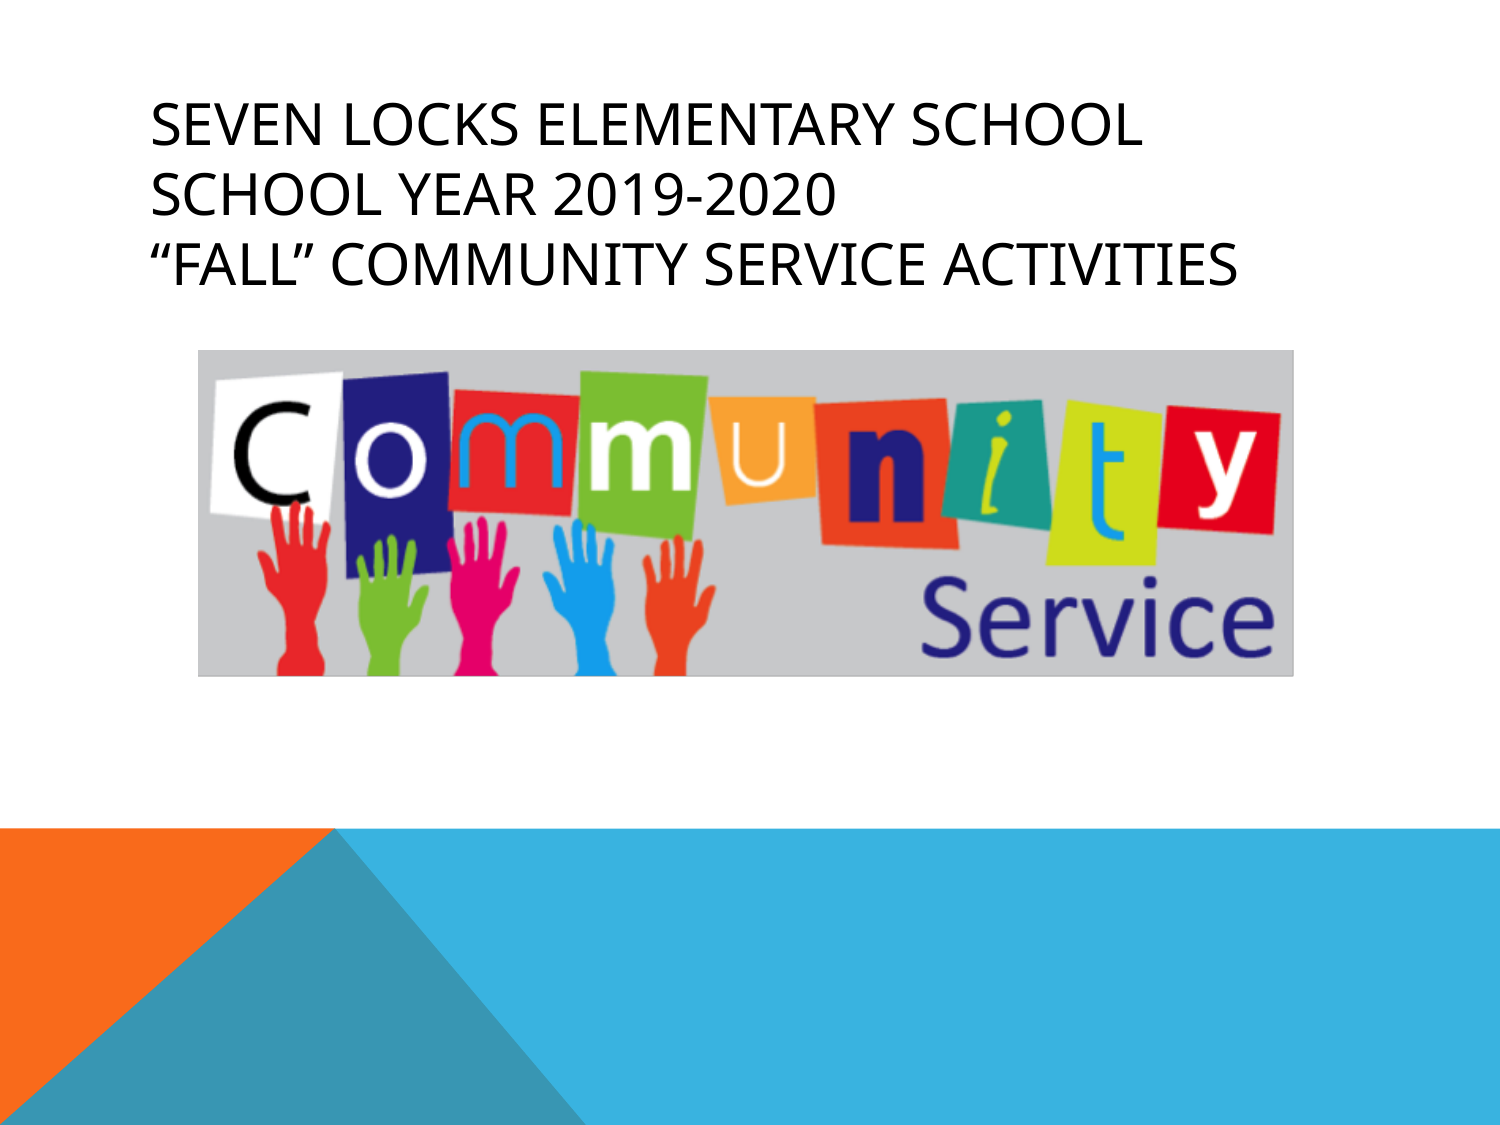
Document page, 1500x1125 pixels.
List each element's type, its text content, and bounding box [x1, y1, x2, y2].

picture [198, 350, 1295, 678]
title SEVEN LOCKS ELEMENTARY SCHOOL School year 2019-2020 “FALL” community service activities [135, 147, 1369, 238]
